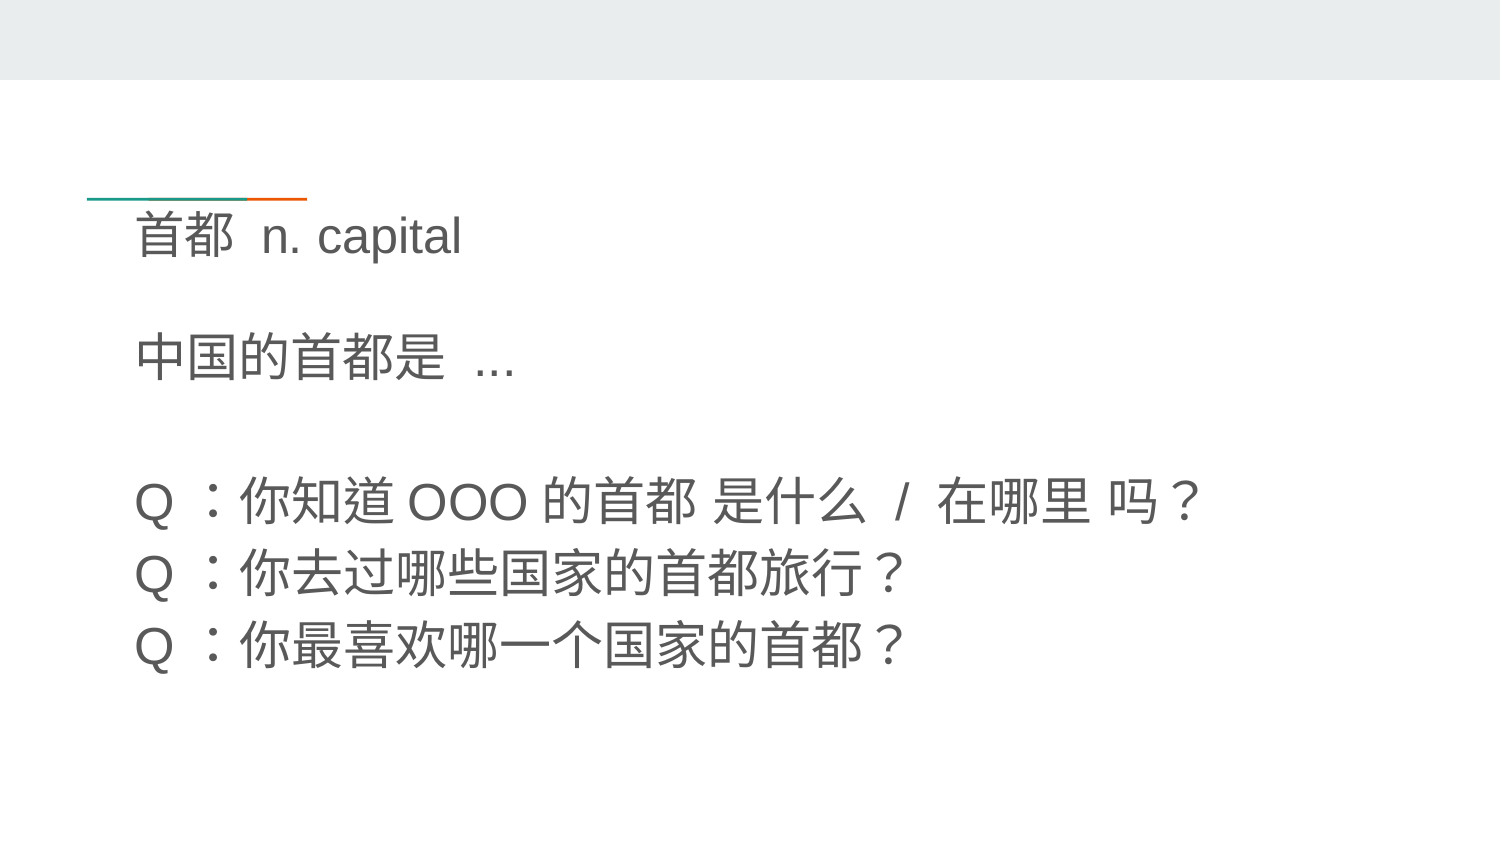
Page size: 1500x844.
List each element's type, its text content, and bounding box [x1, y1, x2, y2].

title 首都 n. capital [119, 193, 1381, 281]
list 中国的首都是 ... Q：你知道OOO的首都 是什么 / 在哪里 吗？ Q：你去过哪些国家的首都旅行？ Q：你最喜欢哪一个国家的首都？ [119, 300, 1500, 704]
